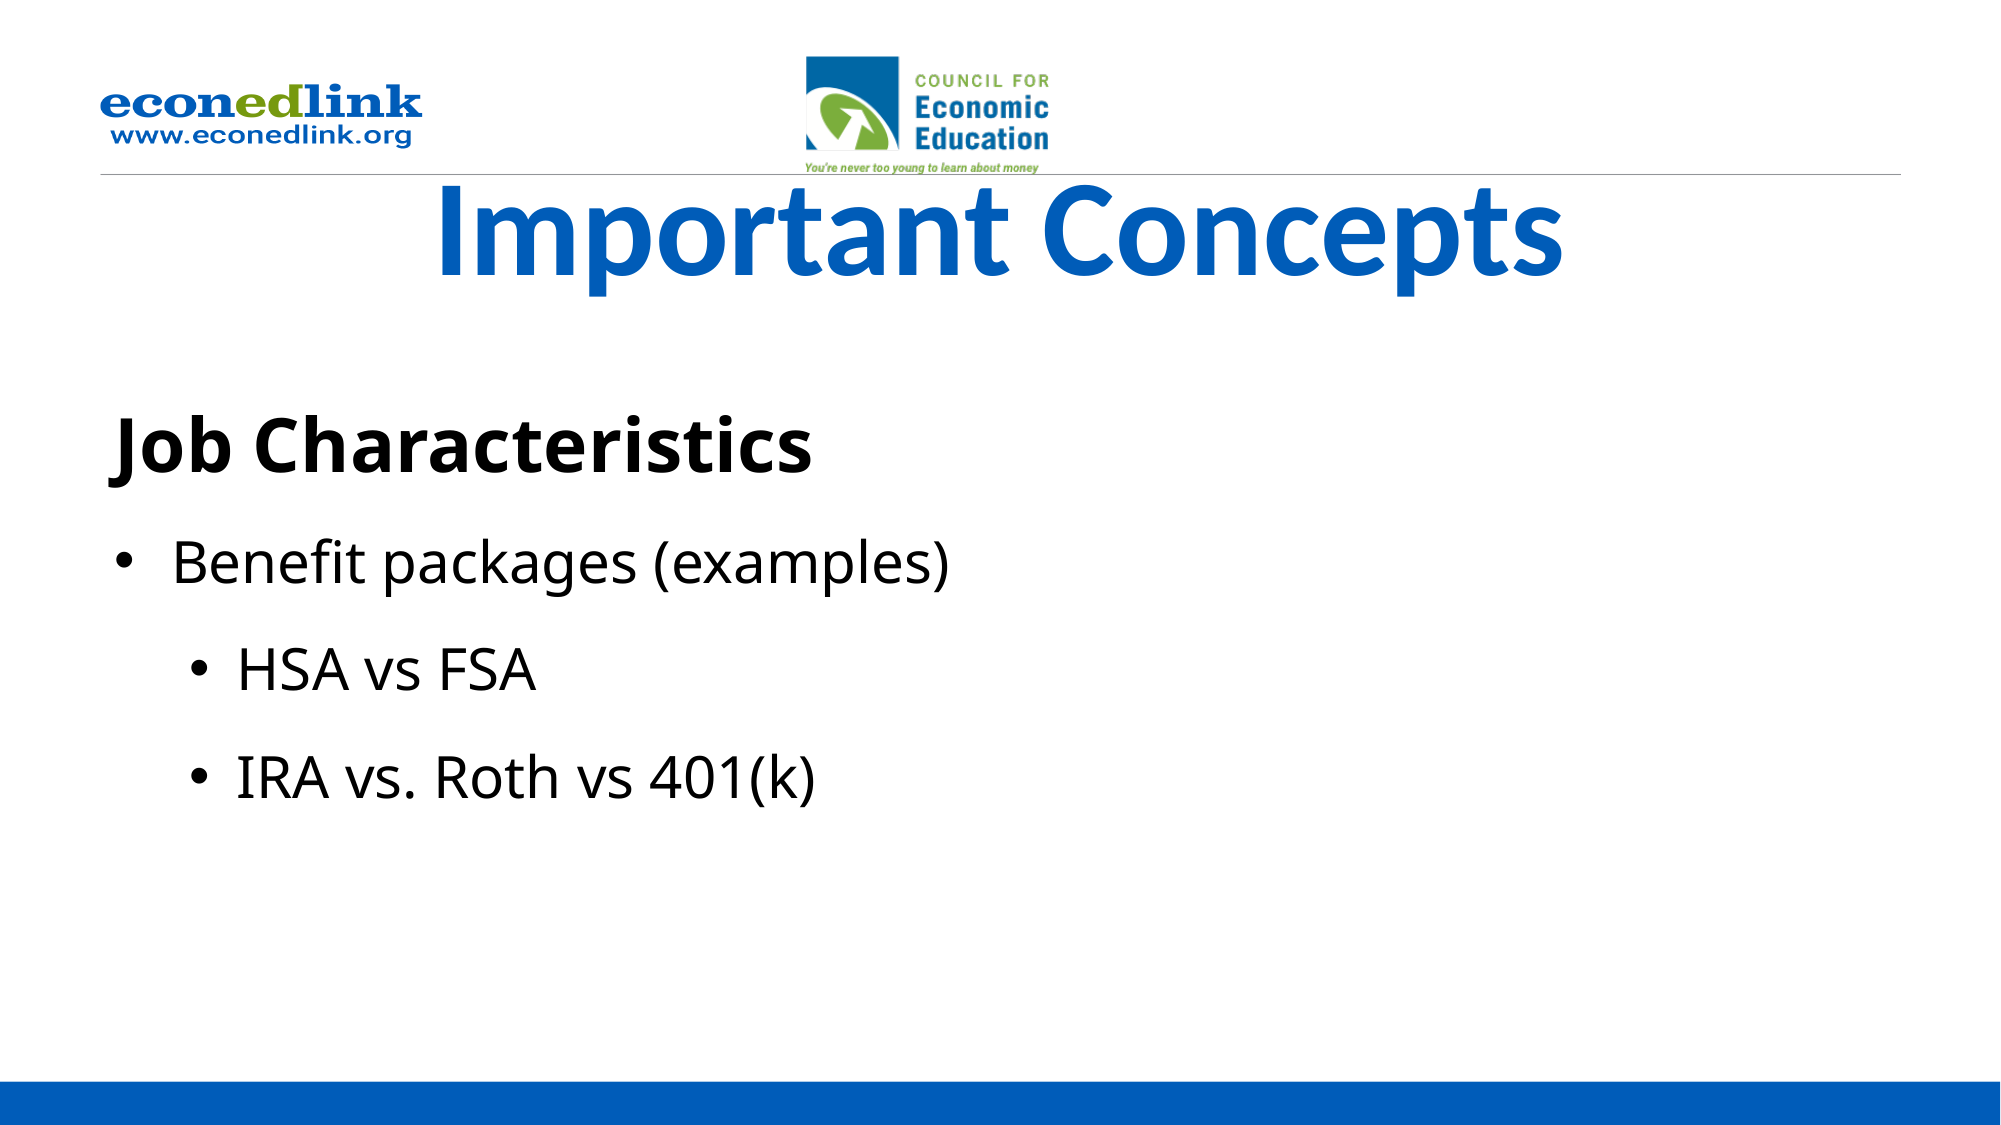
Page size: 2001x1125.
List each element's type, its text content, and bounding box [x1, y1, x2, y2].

title Important Concepts [99, 149, 1901, 338]
list Job Characteristics Benefit packages (examples) HSA vs FSA IRA vs. Roth vs 401(k) [99, 389, 1901, 1011]
picture [0, 0, 2001, 1125]
